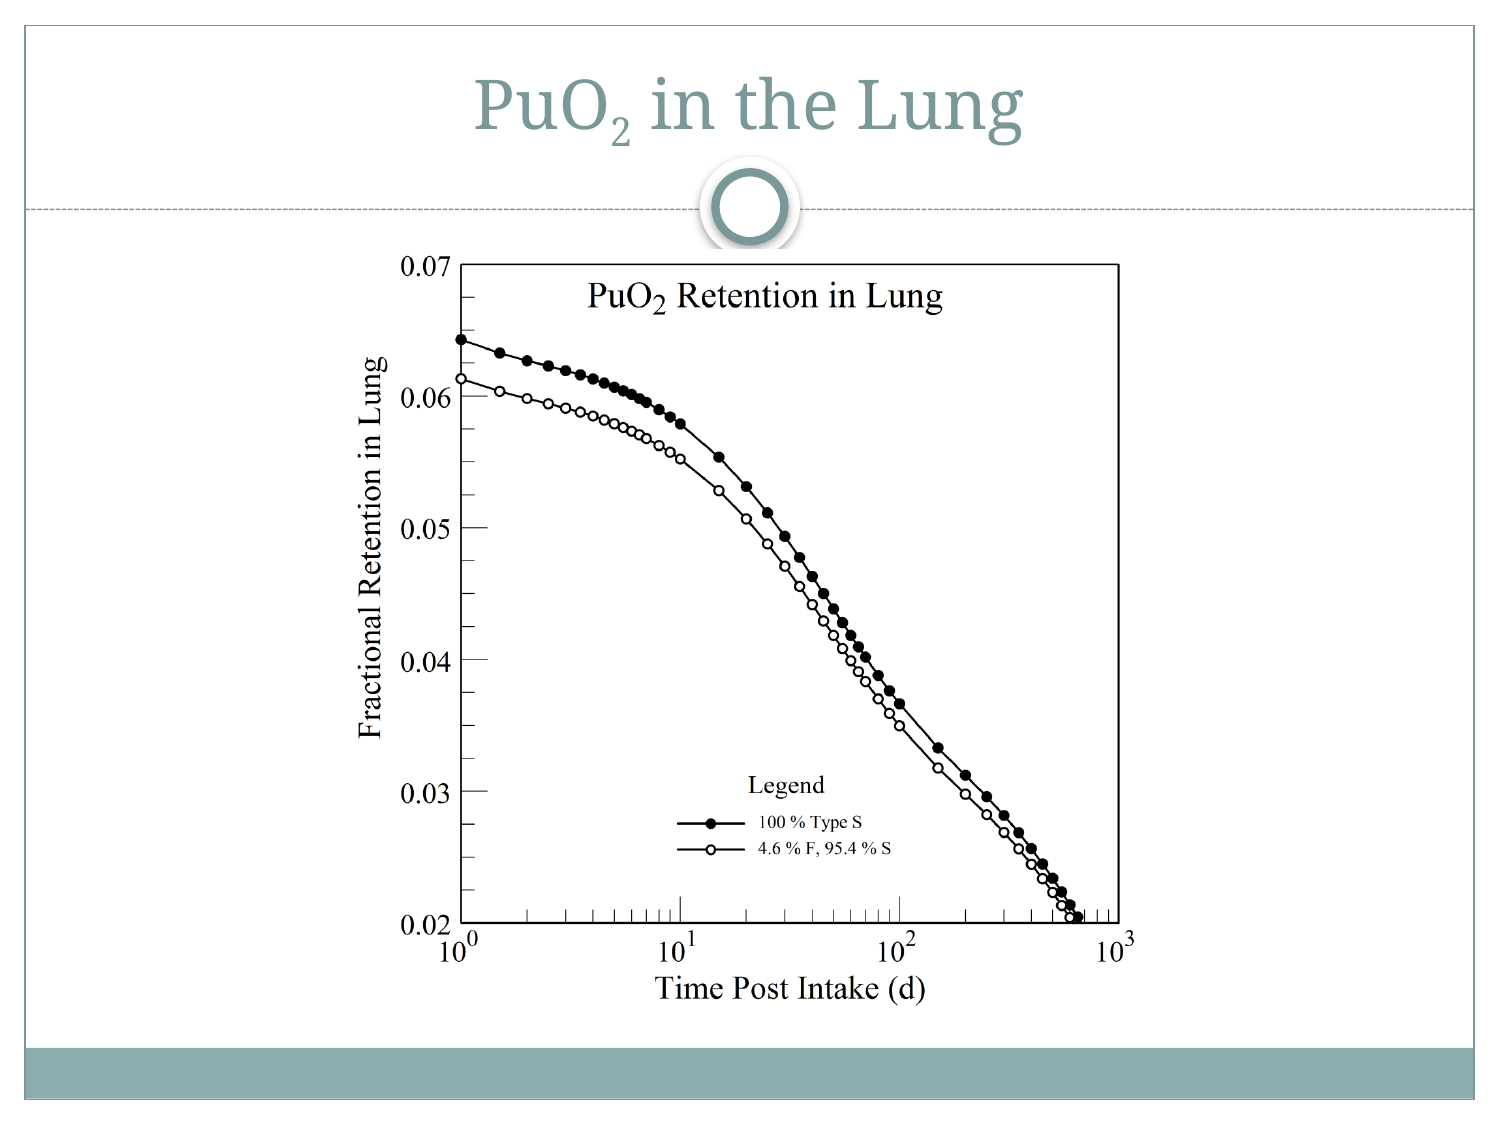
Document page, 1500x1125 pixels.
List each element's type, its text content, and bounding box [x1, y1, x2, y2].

picture [349, 249, 1151, 1010]
title PuO2 in the Lung [49, 37, 1450, 162]
